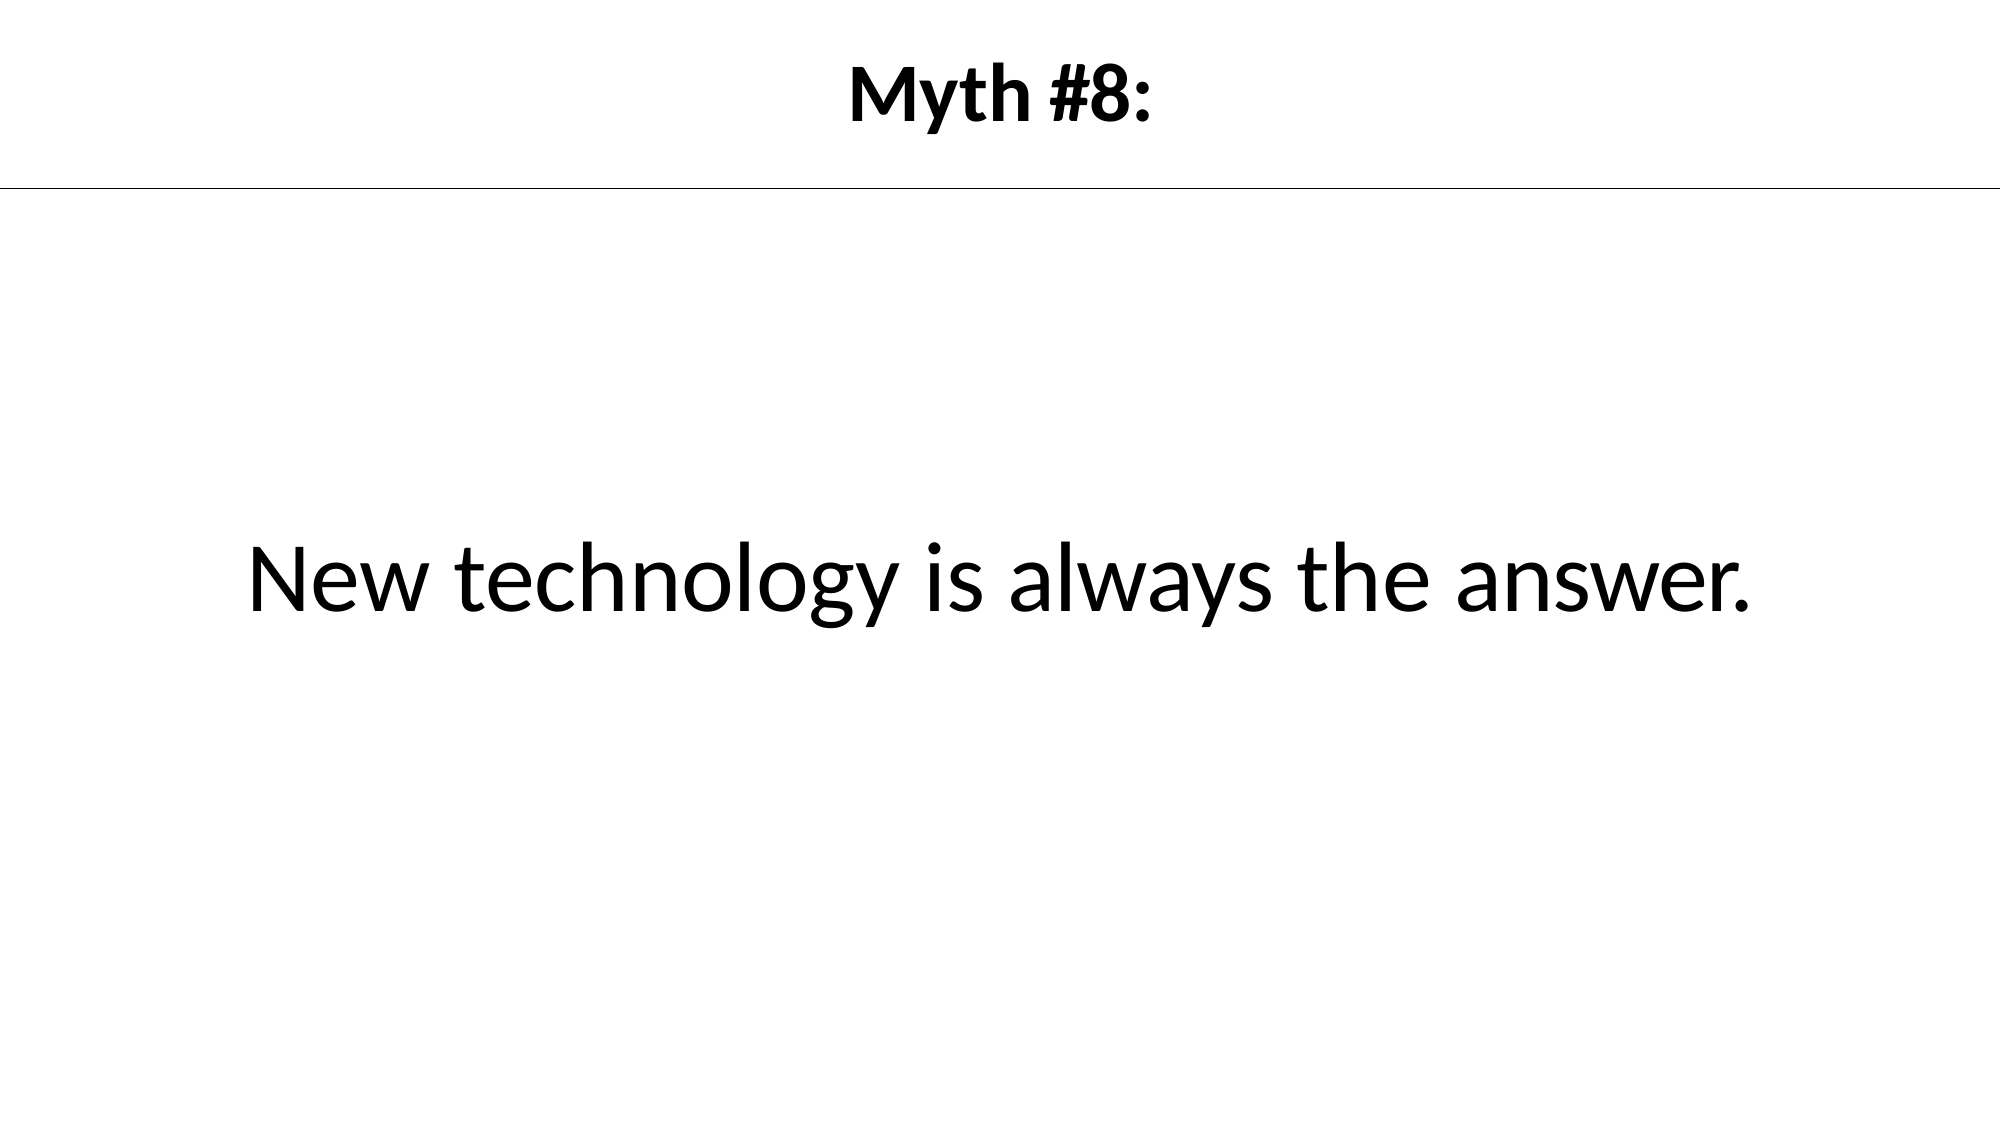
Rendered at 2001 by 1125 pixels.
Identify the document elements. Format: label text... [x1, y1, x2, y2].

text_box Myth #8: [830, 30, 1170, 146]
text_box New technology is always the answer. [206, 479, 1794, 632]
